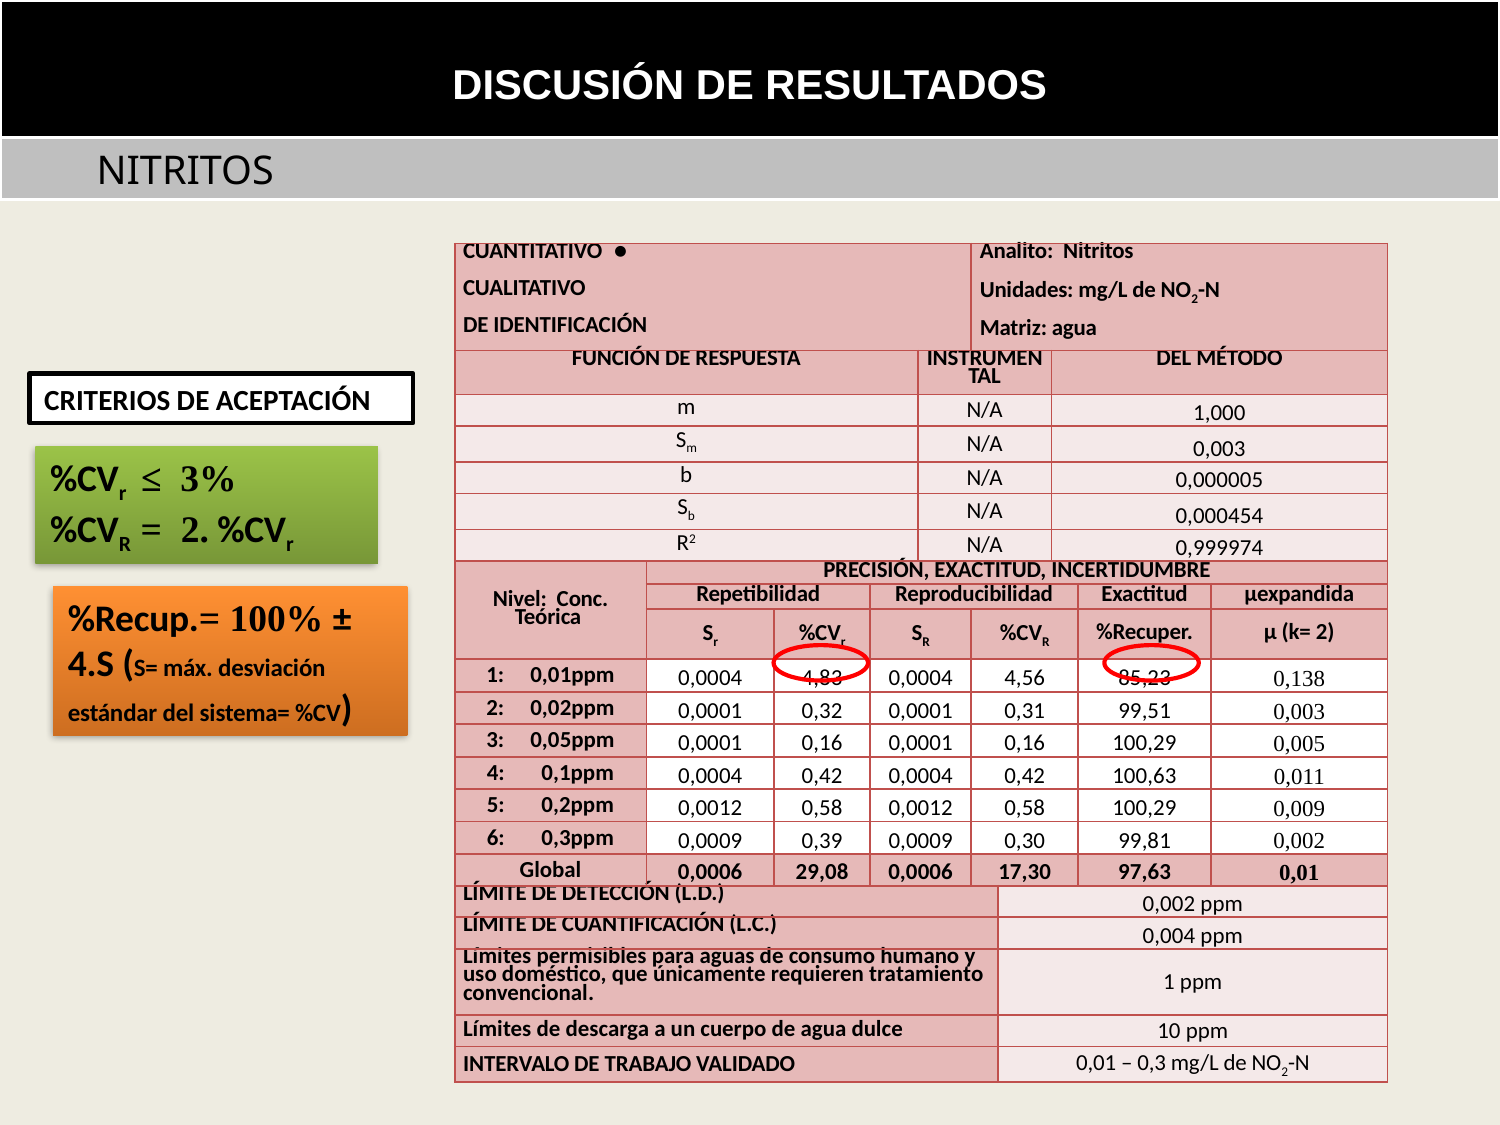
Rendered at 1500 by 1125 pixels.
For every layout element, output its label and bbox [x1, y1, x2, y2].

table_cell [775, 758, 869, 788]
table_cell [456, 693, 646, 723]
table_header [972, 244, 1387, 350]
table_cell [456, 427, 917, 461]
table_cell [775, 790, 869, 821]
table_cell [1079, 822, 1210, 853]
table_cell [1212, 610, 1387, 658]
text_box [53, 586, 408, 736]
table_cell [647, 822, 773, 853]
table_cell [456, 822, 646, 853]
table_cell [775, 610, 869, 656]
table_cell [999, 1047, 1387, 1081]
table_cell [999, 918, 1387, 948]
table_cell [871, 855, 970, 885]
table_cell [972, 660, 1077, 691]
text_box [1102, 643, 1201, 683]
table_cell [456, 725, 646, 756]
table_cell [456, 1016, 997, 1046]
table_cell [1212, 585, 1387, 608]
table_cell [456, 395, 917, 425]
table_cell [871, 758, 970, 788]
table_cell [1212, 790, 1387, 821]
table_cell [999, 1016, 1387, 1046]
table_cell [1052, 395, 1387, 425]
table_cell [775, 822, 869, 853]
table_cell [999, 950, 1387, 1014]
table_cell [972, 822, 1077, 853]
table_cell [972, 758, 1077, 788]
table_cell [456, 463, 917, 493]
table_cell [1212, 660, 1387, 691]
table_cell [647, 562, 1387, 583]
table_cell [919, 395, 1051, 425]
table_cell [1052, 530, 1387, 560]
table_cell [919, 530, 1051, 560]
table_cell [456, 790, 646, 821]
table_cell [919, 494, 1051, 529]
table_cell [1079, 660, 1210, 691]
table_cell [456, 562, 646, 658]
table_cell [456, 887, 997, 916]
table_cell [647, 660, 773, 691]
table_cell [456, 660, 646, 691]
table_cell [456, 1047, 997, 1081]
table_header [456, 244, 970, 350]
table_cell [775, 855, 869, 885]
table_cell [456, 918, 997, 948]
table_cell [647, 585, 869, 608]
table_cell [972, 693, 1077, 723]
table_cell [919, 427, 1051, 461]
table_cell [871, 790, 970, 821]
table_cell [1079, 585, 1210, 608]
table_cell [647, 790, 773, 821]
table_cell [972, 610, 1077, 658]
table_cell [456, 758, 646, 788]
table_cell [647, 693, 773, 723]
table_cell [1212, 855, 1387, 885]
table_cell [919, 463, 1051, 493]
table_cell [1212, 822, 1387, 853]
table_cell [1079, 855, 1210, 885]
table_cell [647, 855, 773, 885]
table_cell [1212, 693, 1387, 723]
table_cell [1079, 610, 1210, 658]
table_cell [775, 693, 869, 723]
table_cell [871, 725, 970, 756]
text_box [35, 446, 378, 564]
table_cell [972, 790, 1077, 821]
table_cell [647, 758, 773, 788]
text_box [0, 0, 1500, 200]
table_cell [871, 822, 970, 853]
table_cell [647, 610, 773, 658]
text_box [771, 643, 871, 683]
table_cell [456, 351, 917, 394]
table_cell [871, 585, 1077, 608]
table_cell [1052, 494, 1387, 529]
table_cell [1052, 351, 1387, 394]
table_cell [456, 530, 917, 560]
table_cell [871, 660, 970, 691]
table_cell [647, 725, 773, 756]
table_cell [1052, 463, 1387, 493]
table_cell [972, 725, 1077, 756]
table_cell [775, 669, 869, 691]
table_cell [871, 693, 970, 723]
table_cell [999, 887, 1387, 916]
table_cell [1079, 725, 1210, 756]
table_cell [1212, 758, 1387, 788]
table_cell [1079, 693, 1210, 723]
table_cell [1212, 725, 1387, 756]
table_cell [456, 950, 997, 1014]
table_cell [1052, 427, 1387, 461]
text_box [27, 371, 415, 425]
table_cell [1079, 790, 1210, 821]
table_cell [775, 725, 869, 756]
table_cell [456, 855, 646, 885]
table_cell [919, 351, 1051, 394]
table_cell [972, 855, 1077, 885]
table_cell [871, 610, 970, 658]
table_cell [456, 494, 917, 529]
table_cell [1079, 758, 1210, 788]
